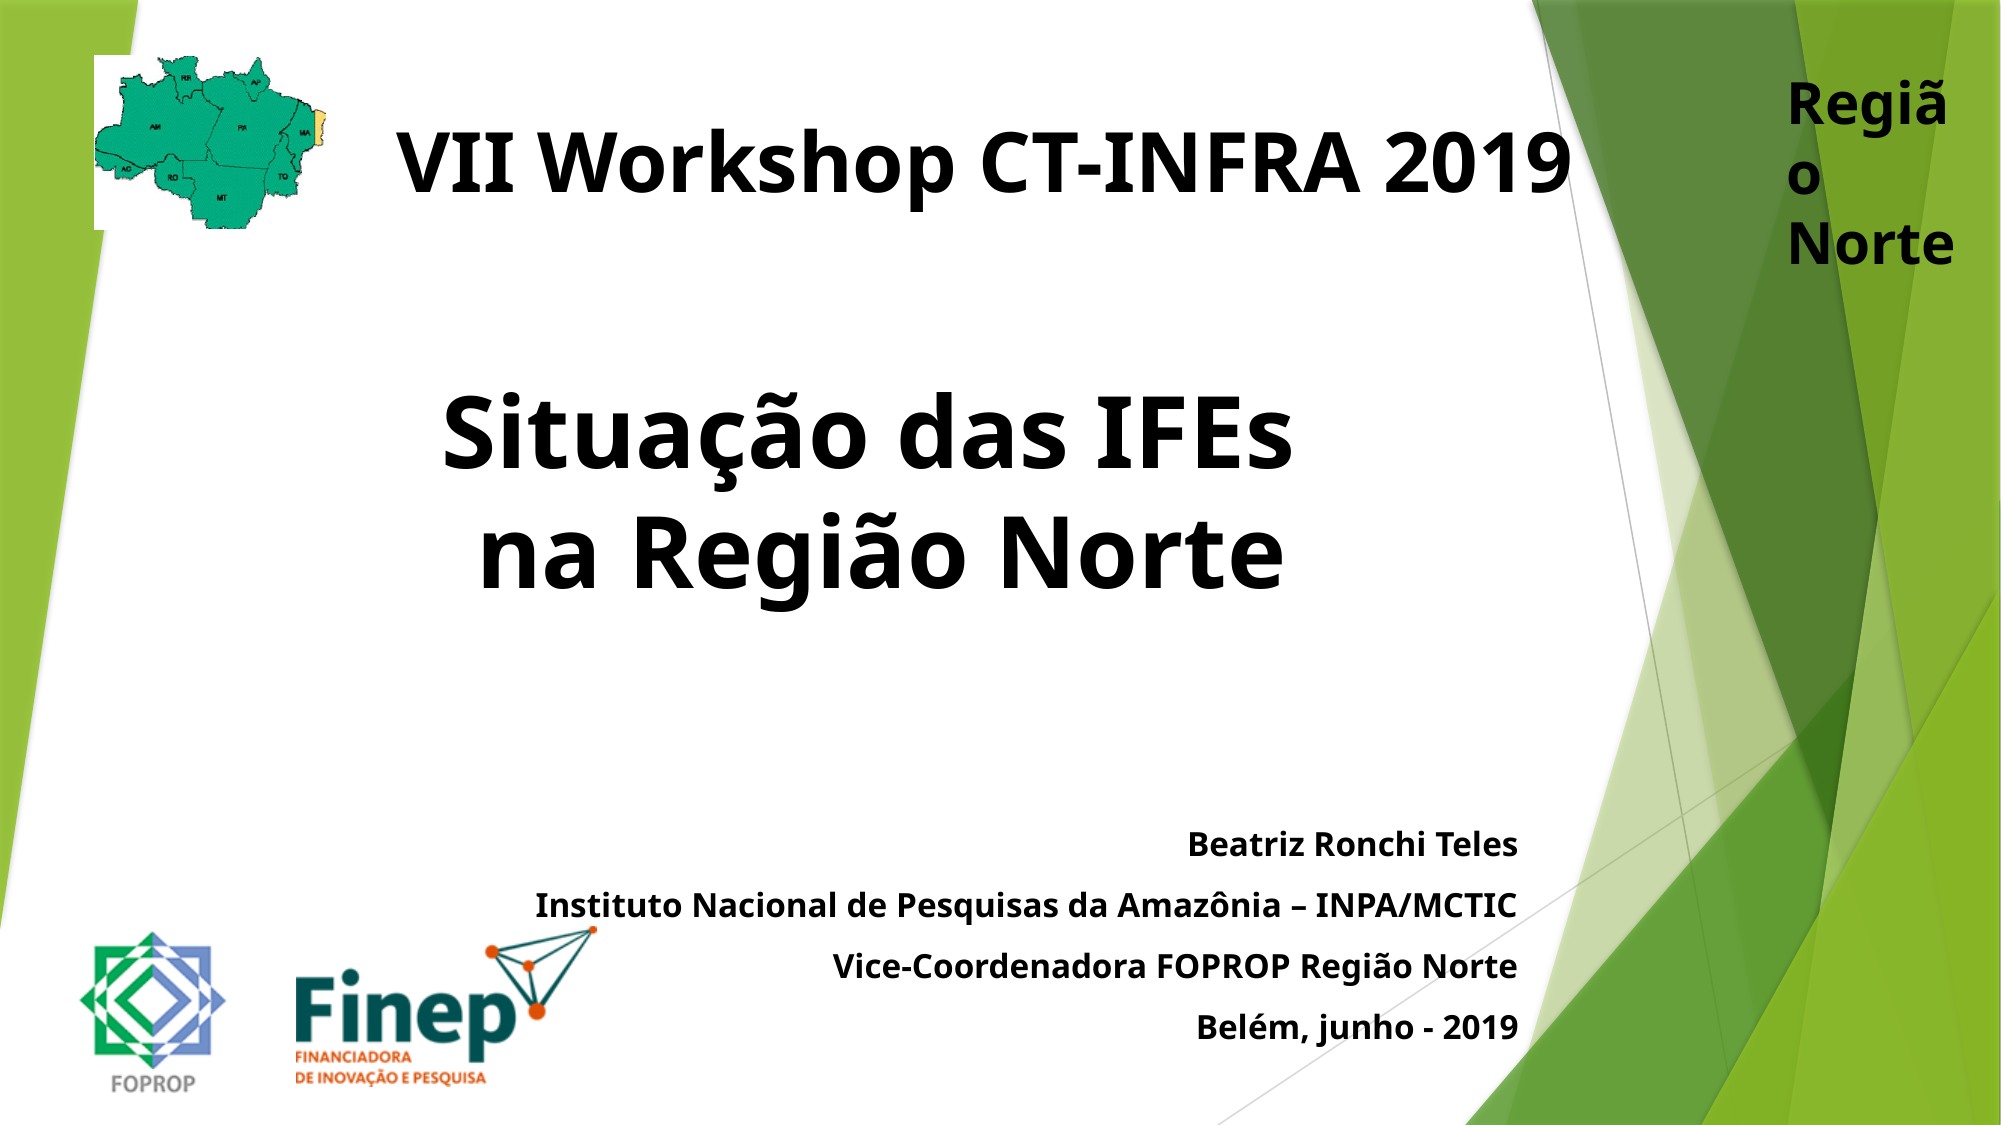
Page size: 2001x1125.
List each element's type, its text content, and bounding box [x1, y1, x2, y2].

picture [68, 926, 240, 1098]
text_box VII Workshop CT-INFRA 2019 [332, 101, 1696, 217]
subtitle Beatriz Ronchi Teles Instituto Nacional de Pesquisas da Amazônia – INPA/MCTIC Vice-Coordenadora FOPROP Região Norte Belém, junho - 2019 [283, 816, 1535, 1009]
title Situação das IFEs na Região Norte [0, 356, 1778, 616]
picture [94, 54, 327, 231]
picture [296, 925, 598, 1088]
text_box Região Norte [1772, 58, 2000, 284]
